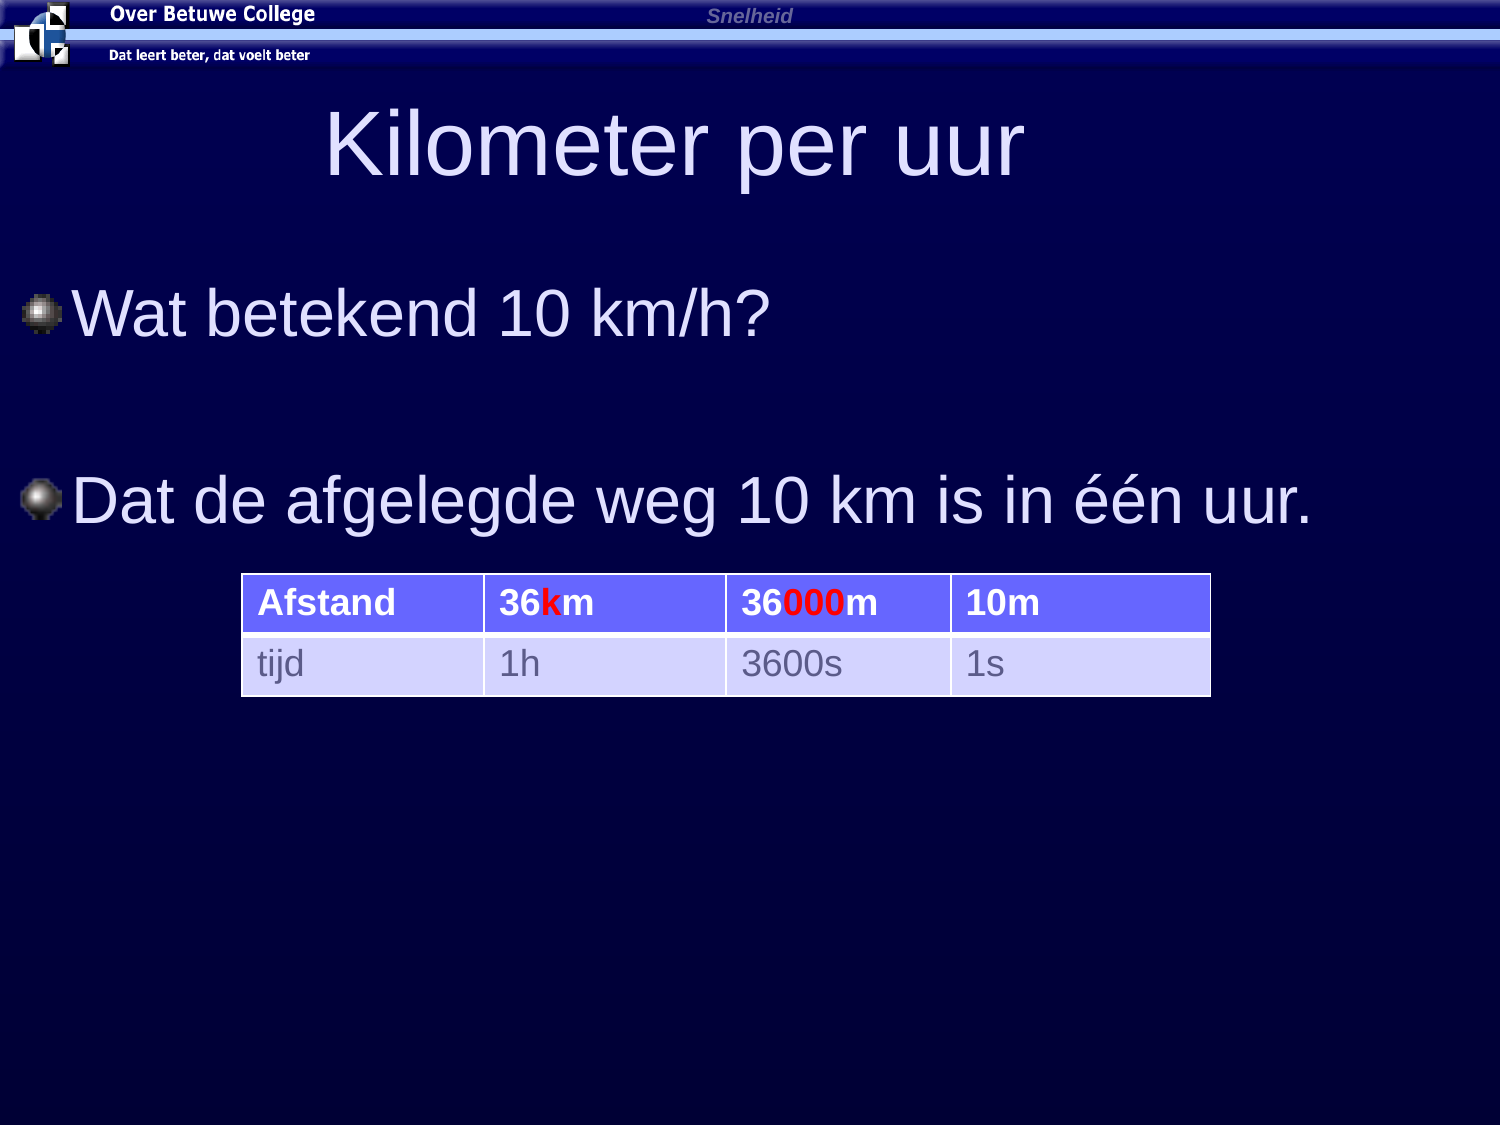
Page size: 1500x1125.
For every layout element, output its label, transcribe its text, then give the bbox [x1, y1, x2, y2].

picture [15, 473, 62, 520]
title Kilometer per uur [0, 79, 1351, 233]
table_cell tijd [243, 638, 483, 695]
list Wat betekend 10 km/h? Dat de afgelegde weg 10 km is in één uur. [0, 262, 1351, 1007]
table_cell 1s [952, 638, 1210, 695]
table_header Afstand [243, 575, 483, 632]
picture [0, 0, 1500, 71]
table_header 36000m [727, 575, 950, 632]
table_cell 3600s [727, 638, 950, 695]
table_cell 1h [485, 638, 725, 695]
picture [15, 286, 62, 334]
table_header 36km [485, 575, 725, 632]
table_header 10m [952, 575, 1210, 632]
